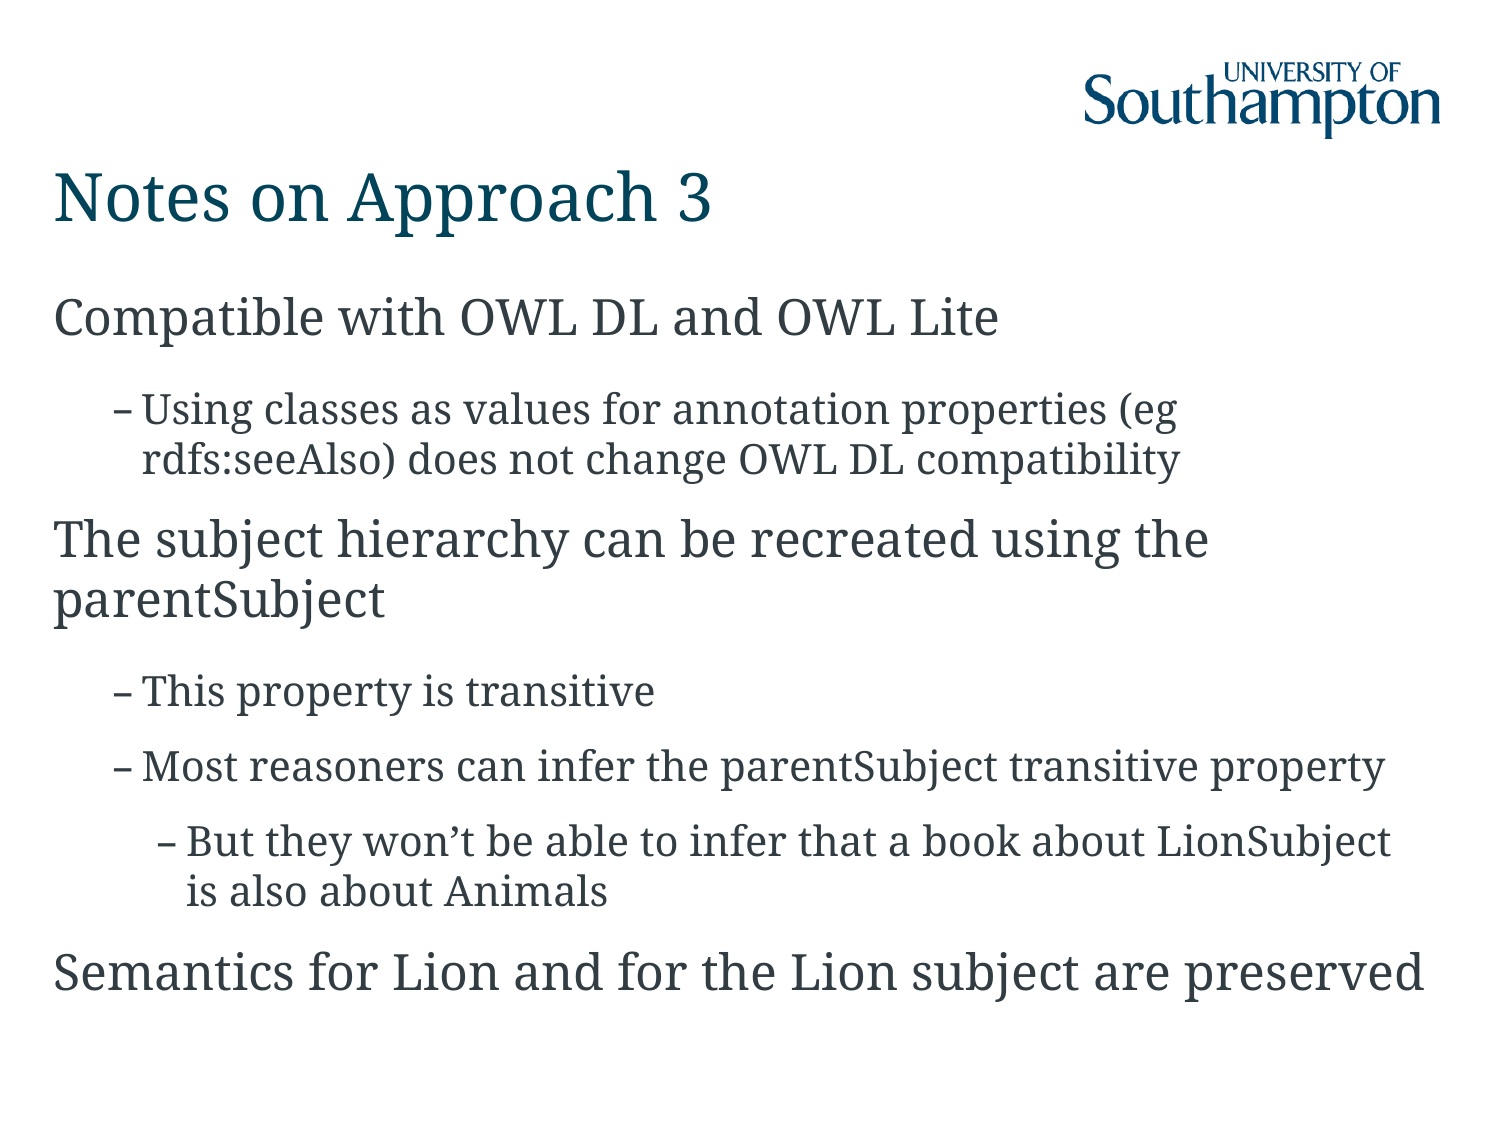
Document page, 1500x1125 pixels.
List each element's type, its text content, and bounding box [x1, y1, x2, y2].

picture [1085, 62, 1440, 139]
list Compatible with OWL DL and OWL Lite Using classes as values for annotation properties (eg rdfs:seeAlso) does not change OWL DL compatibility The subject hierarchy can be recreated using the parentSubject This property is transitive Most reasoners can infer the parentSubject transitive property But they won’t be able to infer that a book about LionSubject is also about Animals Semantics for Lion and for the Lion subject are preserved [52, 277, 1448, 1011]
title Notes on Approach 3 [52, 147, 1448, 255]
